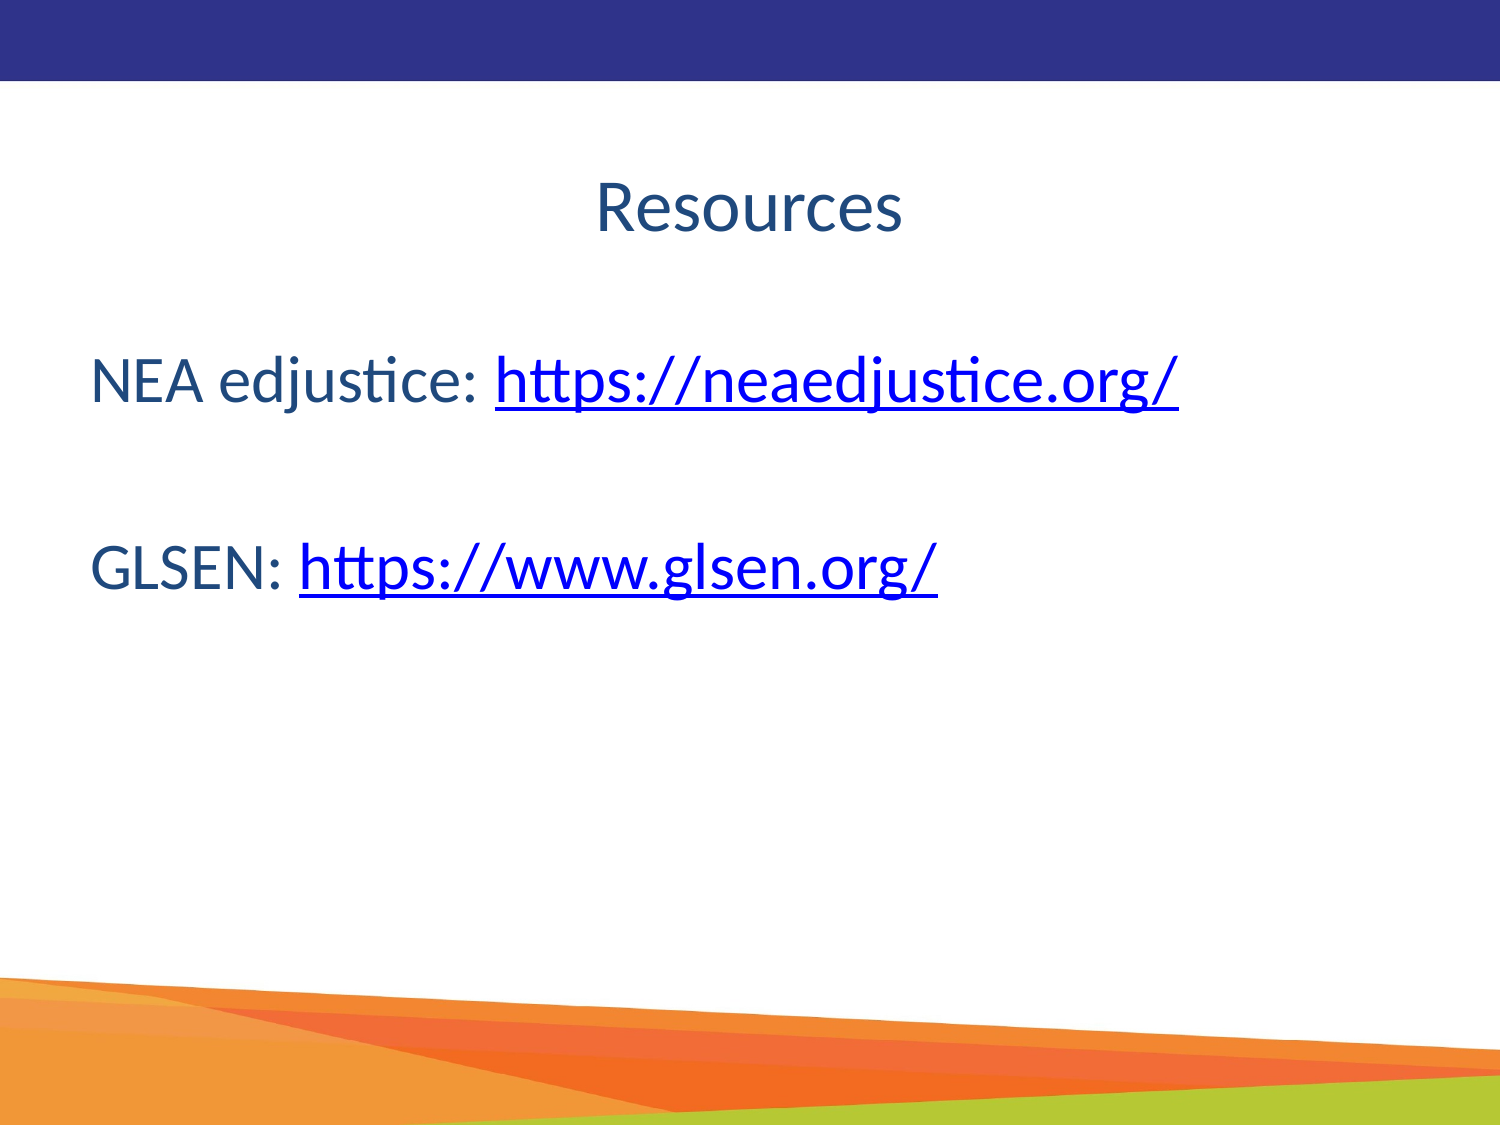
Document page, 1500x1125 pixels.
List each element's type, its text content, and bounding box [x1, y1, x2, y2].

title Resources [75, 136, 1425, 266]
picture [0, 0, 1500, 1125]
list NEA edjustice: https://neaedjustice.org/ GLSEN: https://www.glsen.org/ [75, 328, 1425, 948]
